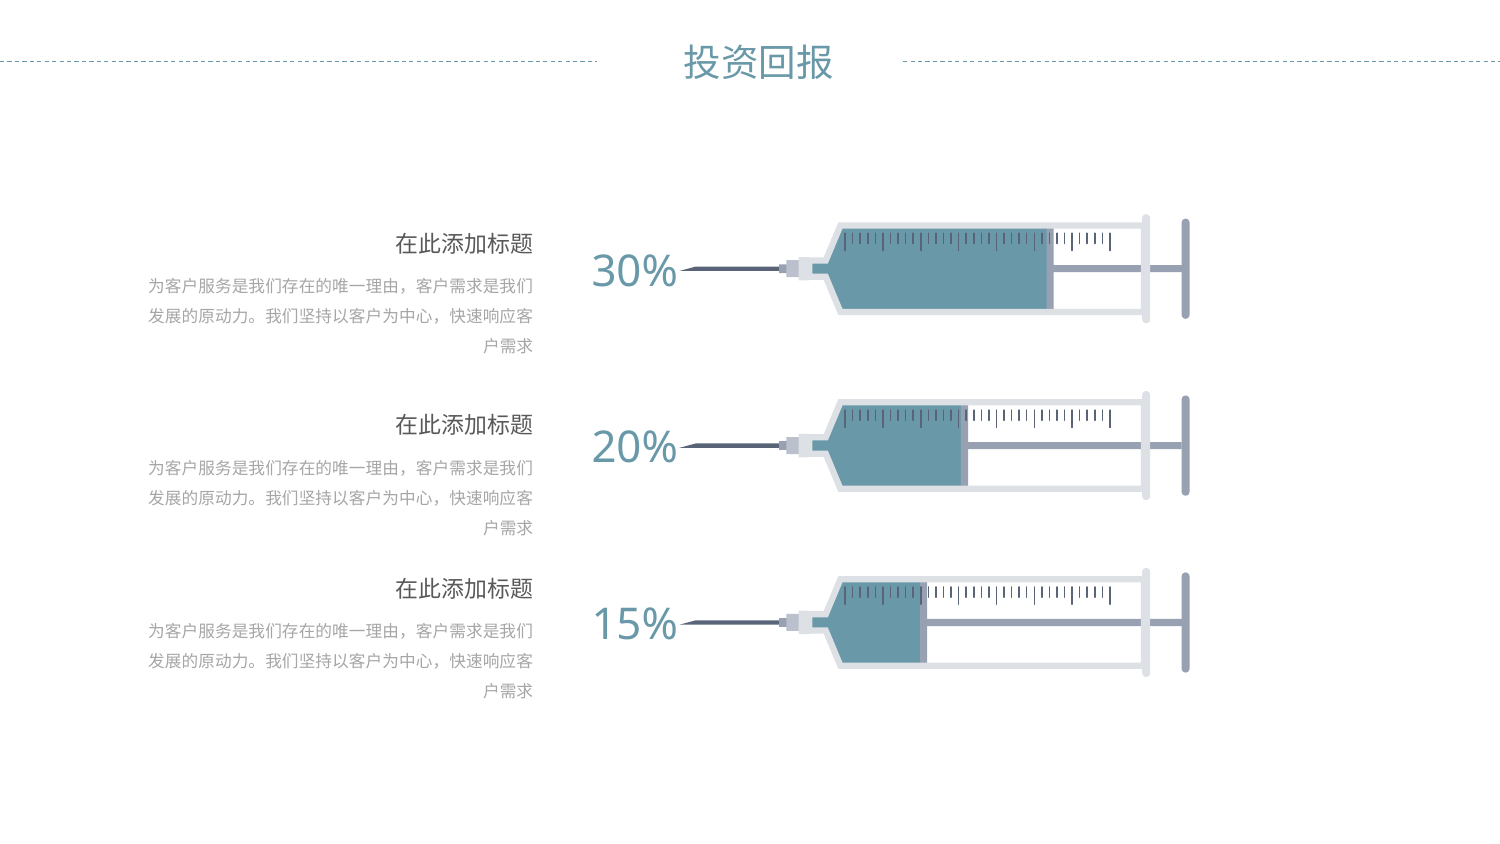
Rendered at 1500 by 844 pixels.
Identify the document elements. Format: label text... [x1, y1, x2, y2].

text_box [679, 391, 1190, 501]
text_box 为客户服务是我们存在的唯一理由，客户需求是我们发展的原动力。我们坚持以客户为中心，快速响应客户需求 [128, 260, 545, 362]
text_box 在此添加标题 [128, 223, 545, 260]
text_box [679, 567, 1190, 677]
text_box 30% [580, 236, 679, 301]
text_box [679, 214, 1190, 324]
text_box 为客户服务是我们存在的唯一理由，客户需求是我们发展的原动力。我们坚持以客户为中心，快速响应客户需求 [128, 605, 545, 707]
text_box 15% [580, 590, 679, 654]
text_box 在此添加标题 [128, 568, 545, 605]
text_box 20% [580, 413, 679, 478]
text_box 为客户服务是我们存在的唯一理由，客户需求是我们发展的原动力。我们坚持以客户为中心，快速响应客户需求 [128, 442, 545, 544]
text_box 在此添加标题 [128, 405, 545, 442]
